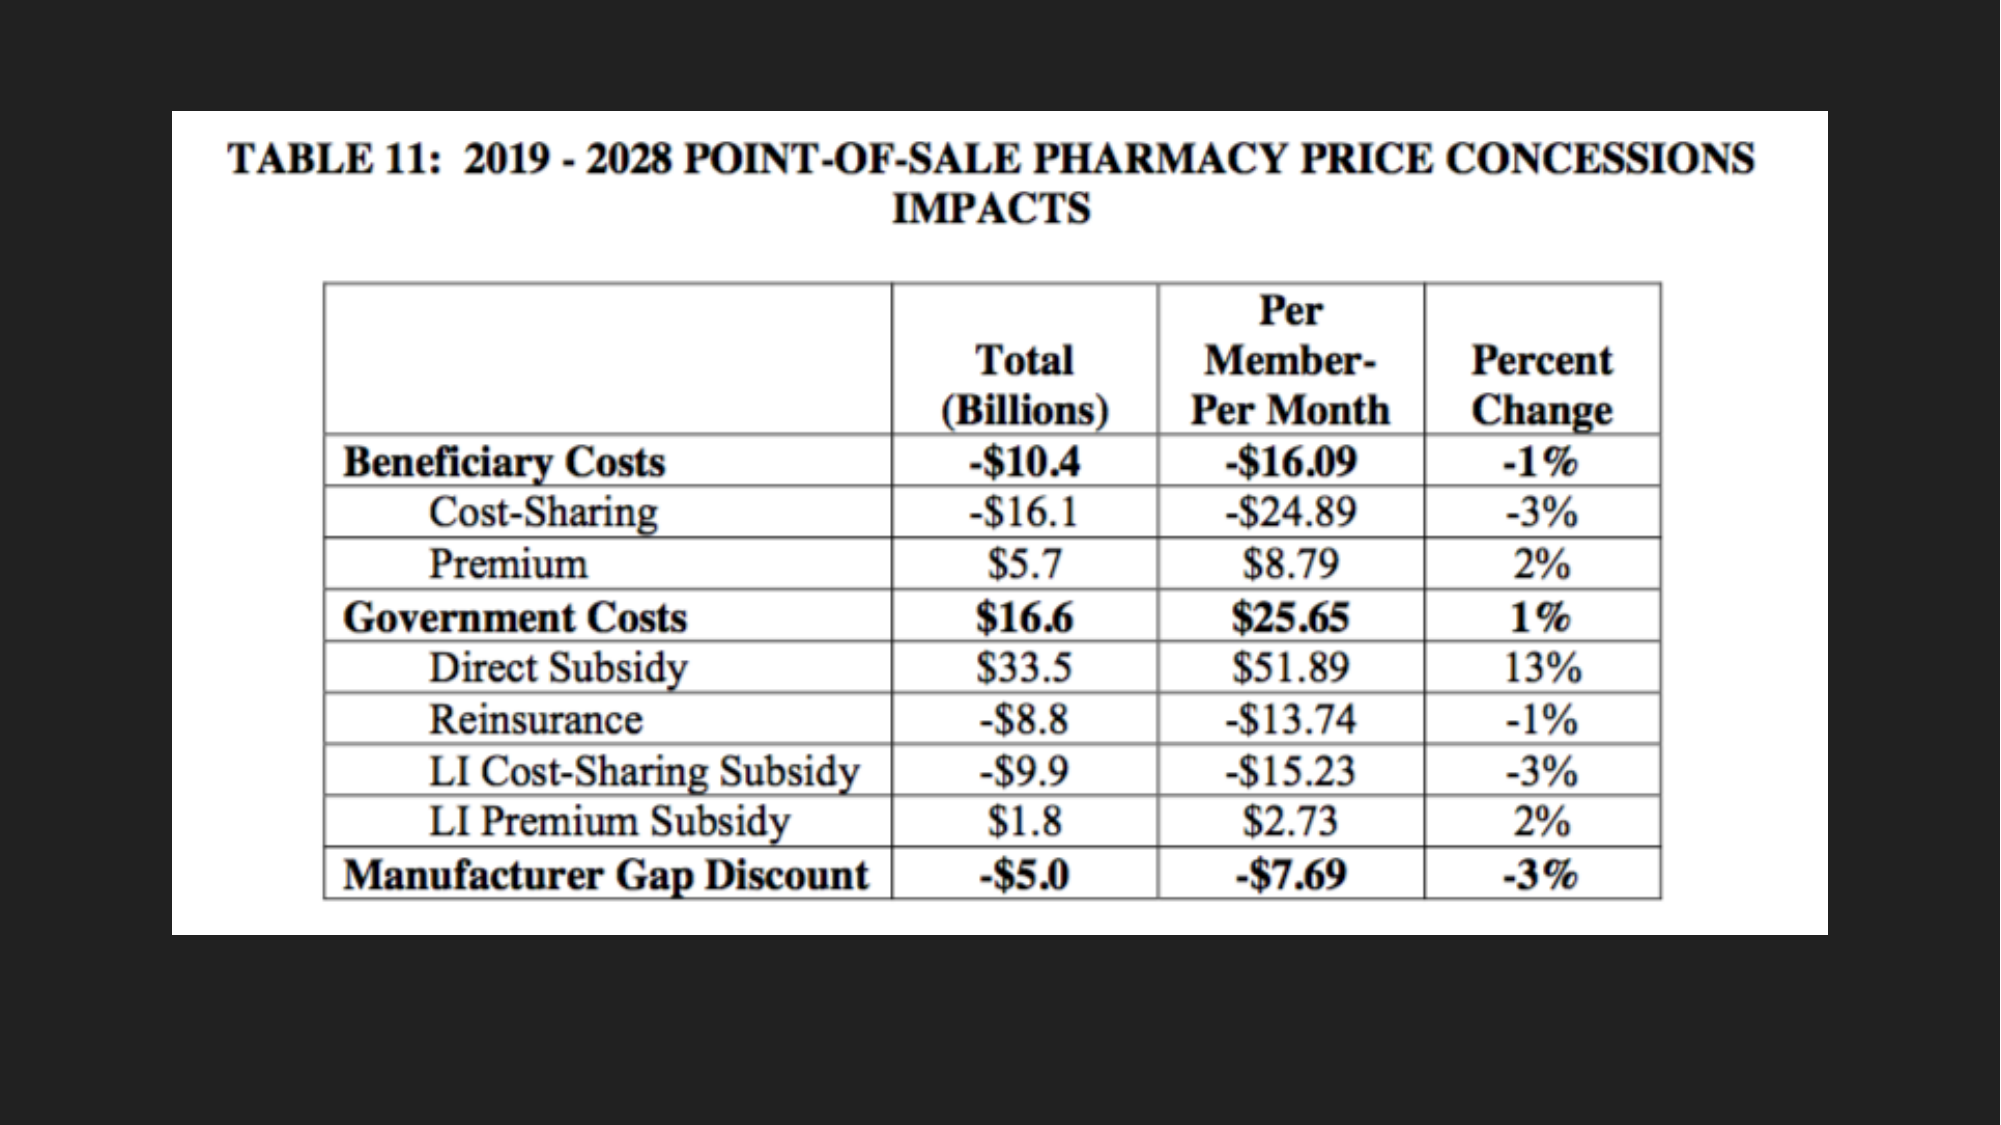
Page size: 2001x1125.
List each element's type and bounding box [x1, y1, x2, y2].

picture [172, 110, 1828, 935]
